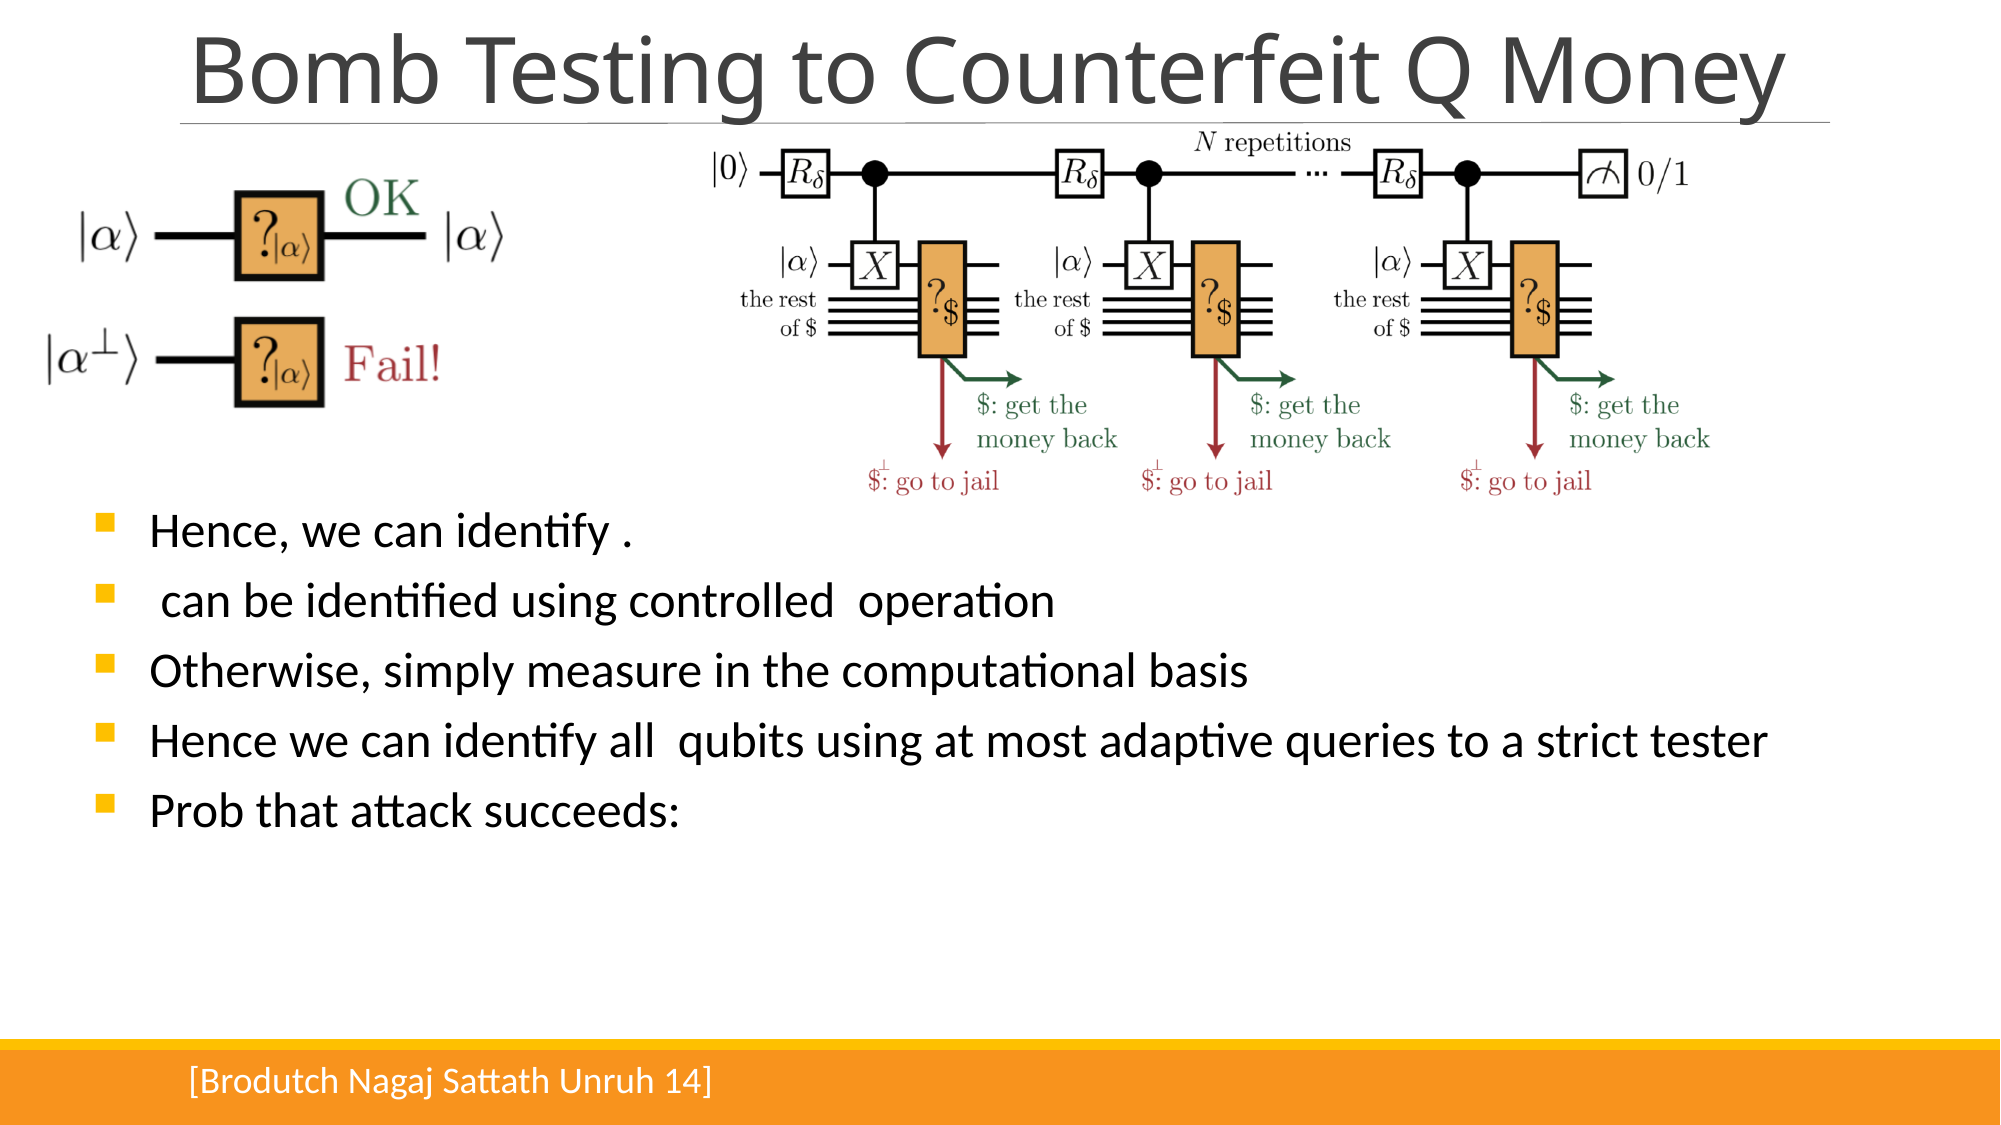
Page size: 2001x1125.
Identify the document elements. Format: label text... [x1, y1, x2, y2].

title Bomb Testing to Counterfeit Q Money [173, 11, 1864, 130]
picture [691, 127, 1726, 506]
text_box [Brodutch Nagaj Sattath Unruh 14] [173, 1048, 1565, 1108]
picture [19, 167, 534, 429]
